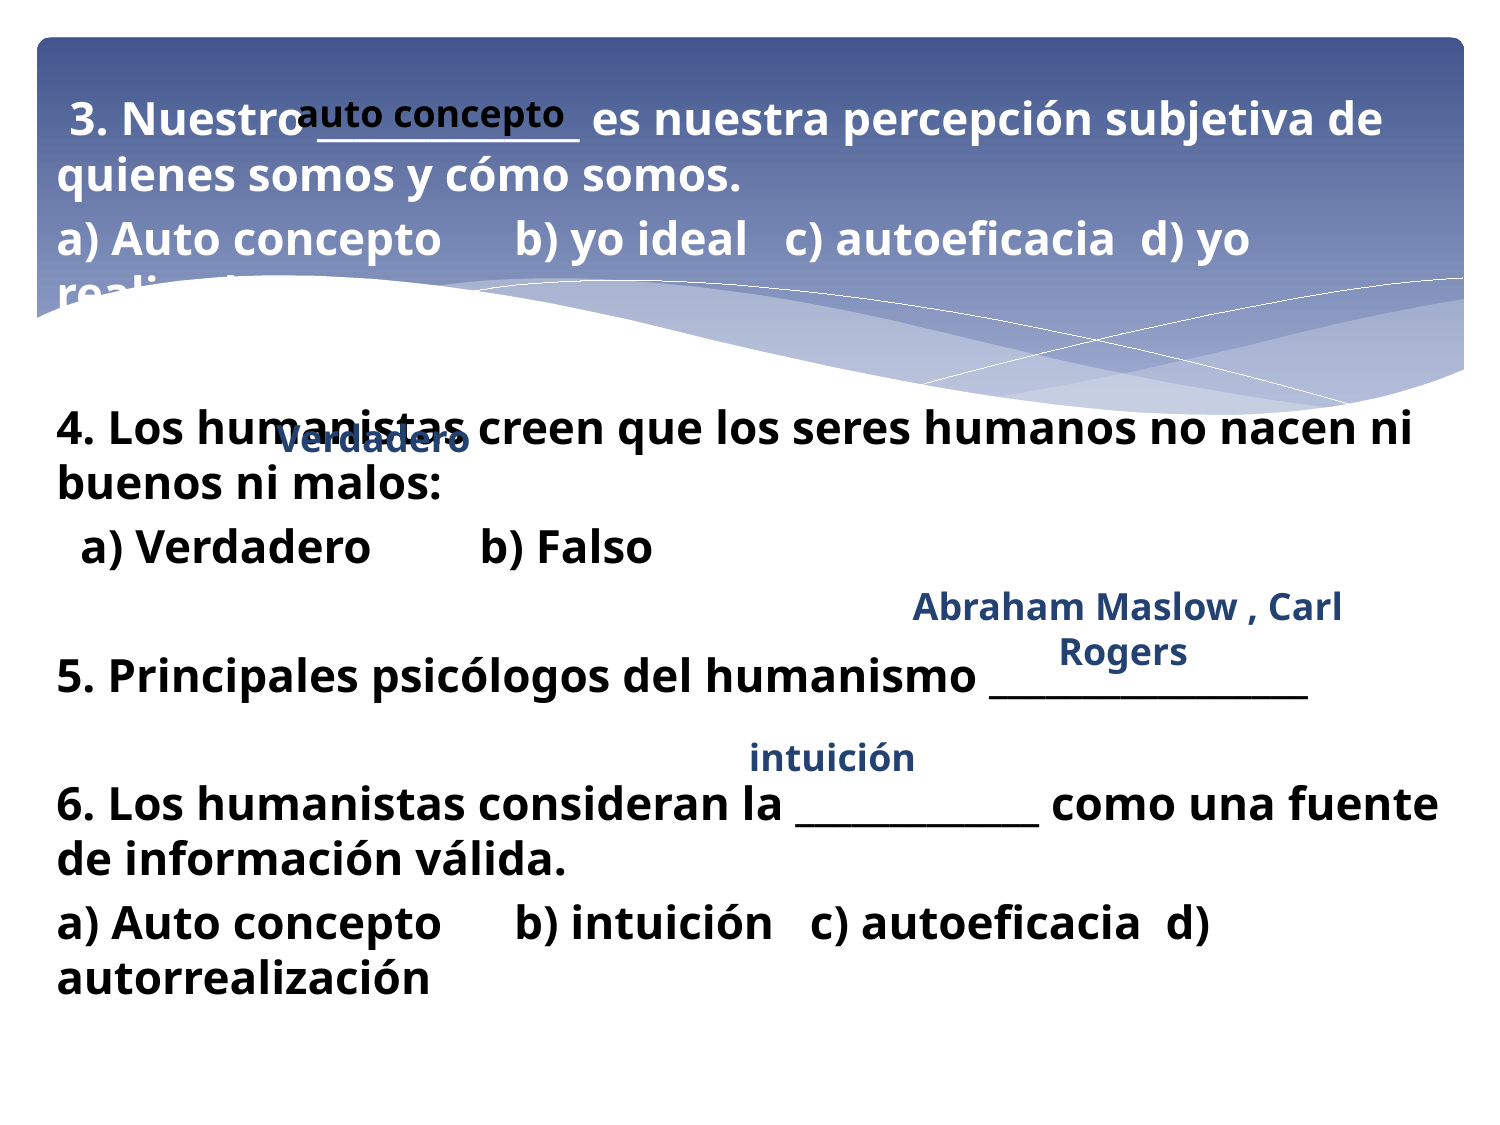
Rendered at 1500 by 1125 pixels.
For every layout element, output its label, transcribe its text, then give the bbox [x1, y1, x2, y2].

text_box auto concepto [264, 82, 598, 143]
text_box Verdadero [212, 408, 545, 468]
text_box intuición [666, 727, 999, 787]
list 3. Nuestro ______________ es nuestra percepción subjetiva de quienes somos y cómo somos. a) Auto concepto b) yo ideal c) autoeficacia d) yo realizado 4. Los humanistas creen que los seres humanos no nacen ni buenos ni malos: a) Verdadero b) Falso 5. Principales psicólogos del humanismo _________________ 6. Los humanistas consideran la _____________ como una fuente de información válida. a) Auto concepto b) intuición c) autoeficacia d) autorrealización [41, 78, 1483, 1005]
text_box Abraham Maslow , Carl Rogers [855, 598, 1401, 658]
